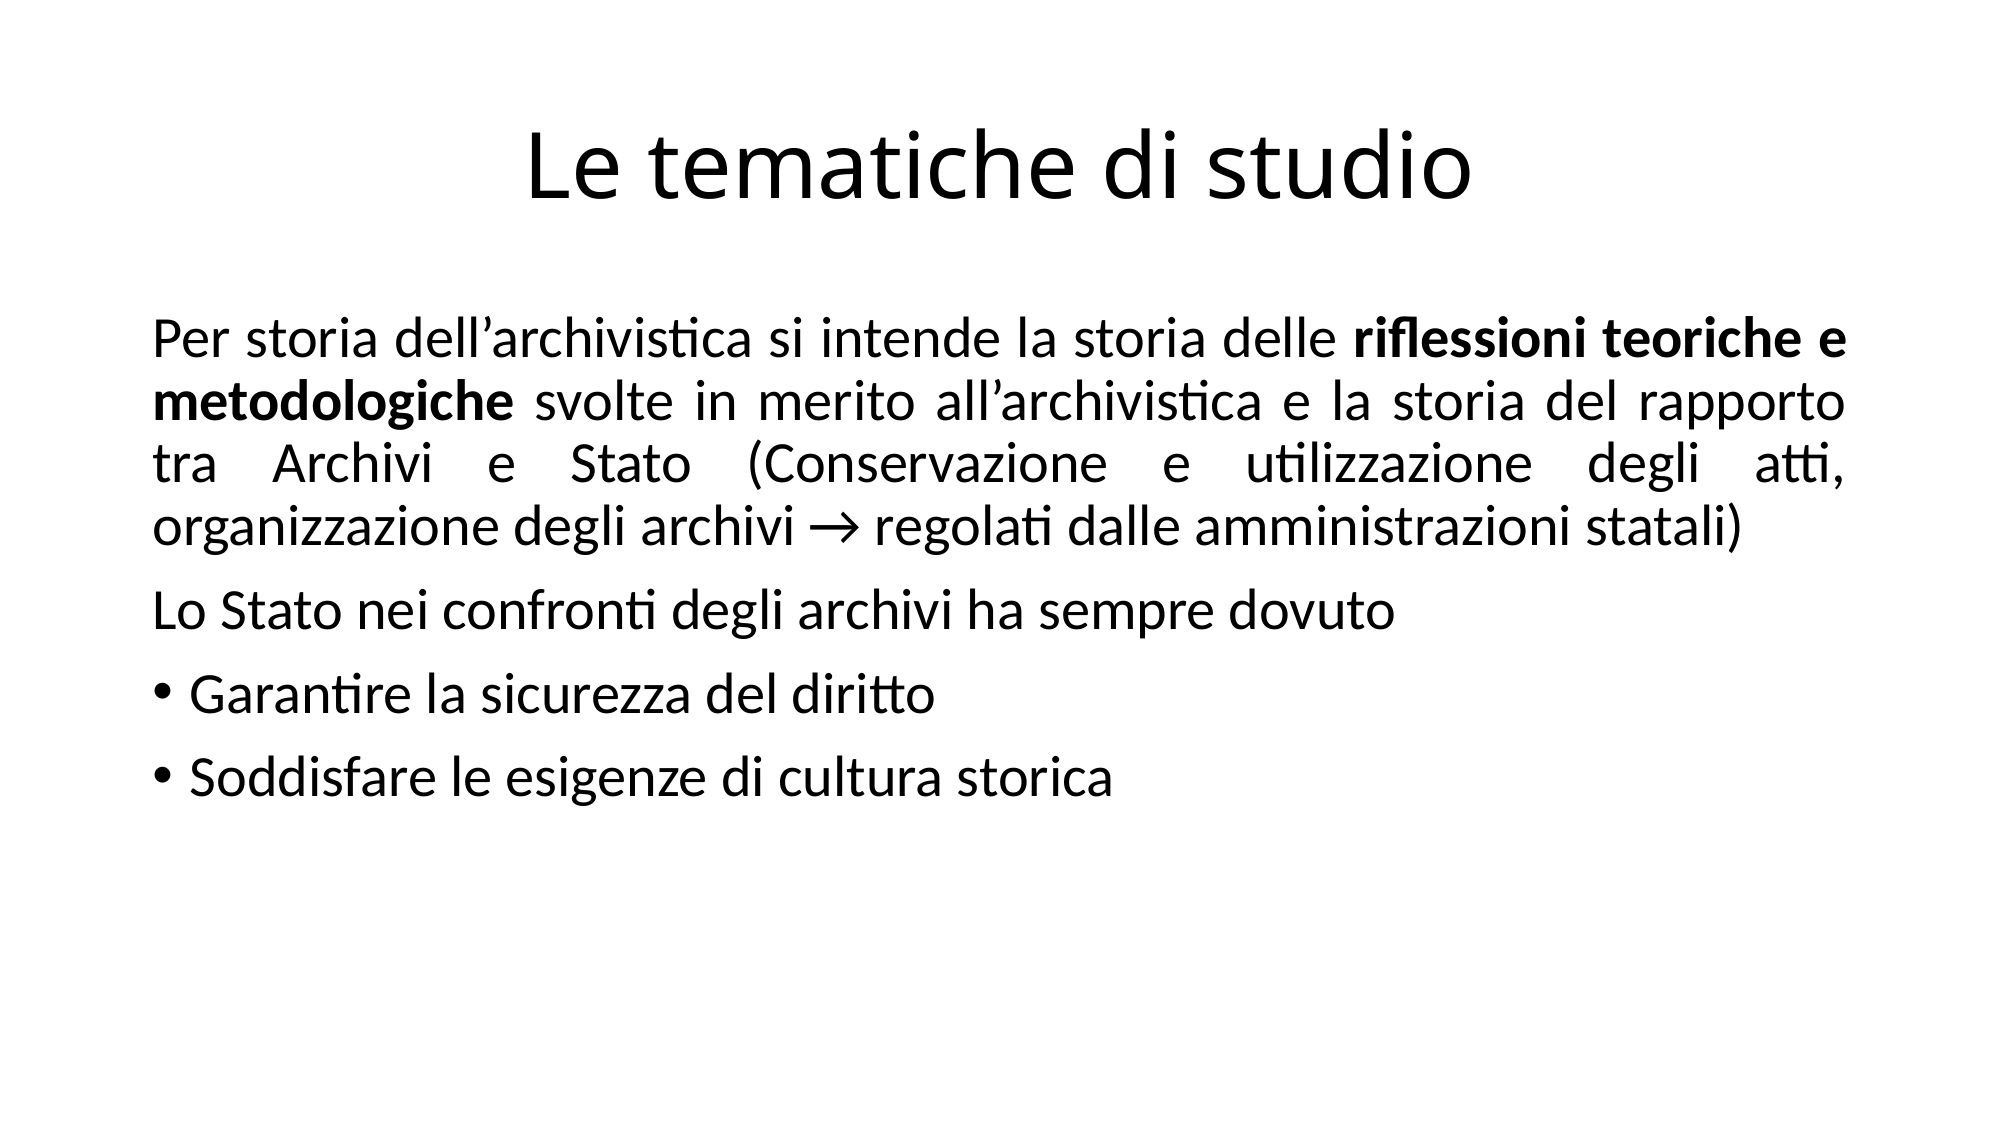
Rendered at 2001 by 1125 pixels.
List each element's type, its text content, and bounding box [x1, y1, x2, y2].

list Per storia dell’archivistica si intende la storia delle riflessioni teoriche e metodologiche svolte in merito all’archivistica e la storia del rapporto tra Archivi e Stato (Conservazione e utilizzazione degli atti, organizzazione degli archivi → regolati dalle amministrazioni statali) Lo Stato nei confronti degli archivi ha sempre dovuto Garantire la sicurezza del diritto Soddisfare le esigenze di cultura storica [137, 299, 1863, 1014]
title Le tematiche di studio [137, 59, 1863, 278]
